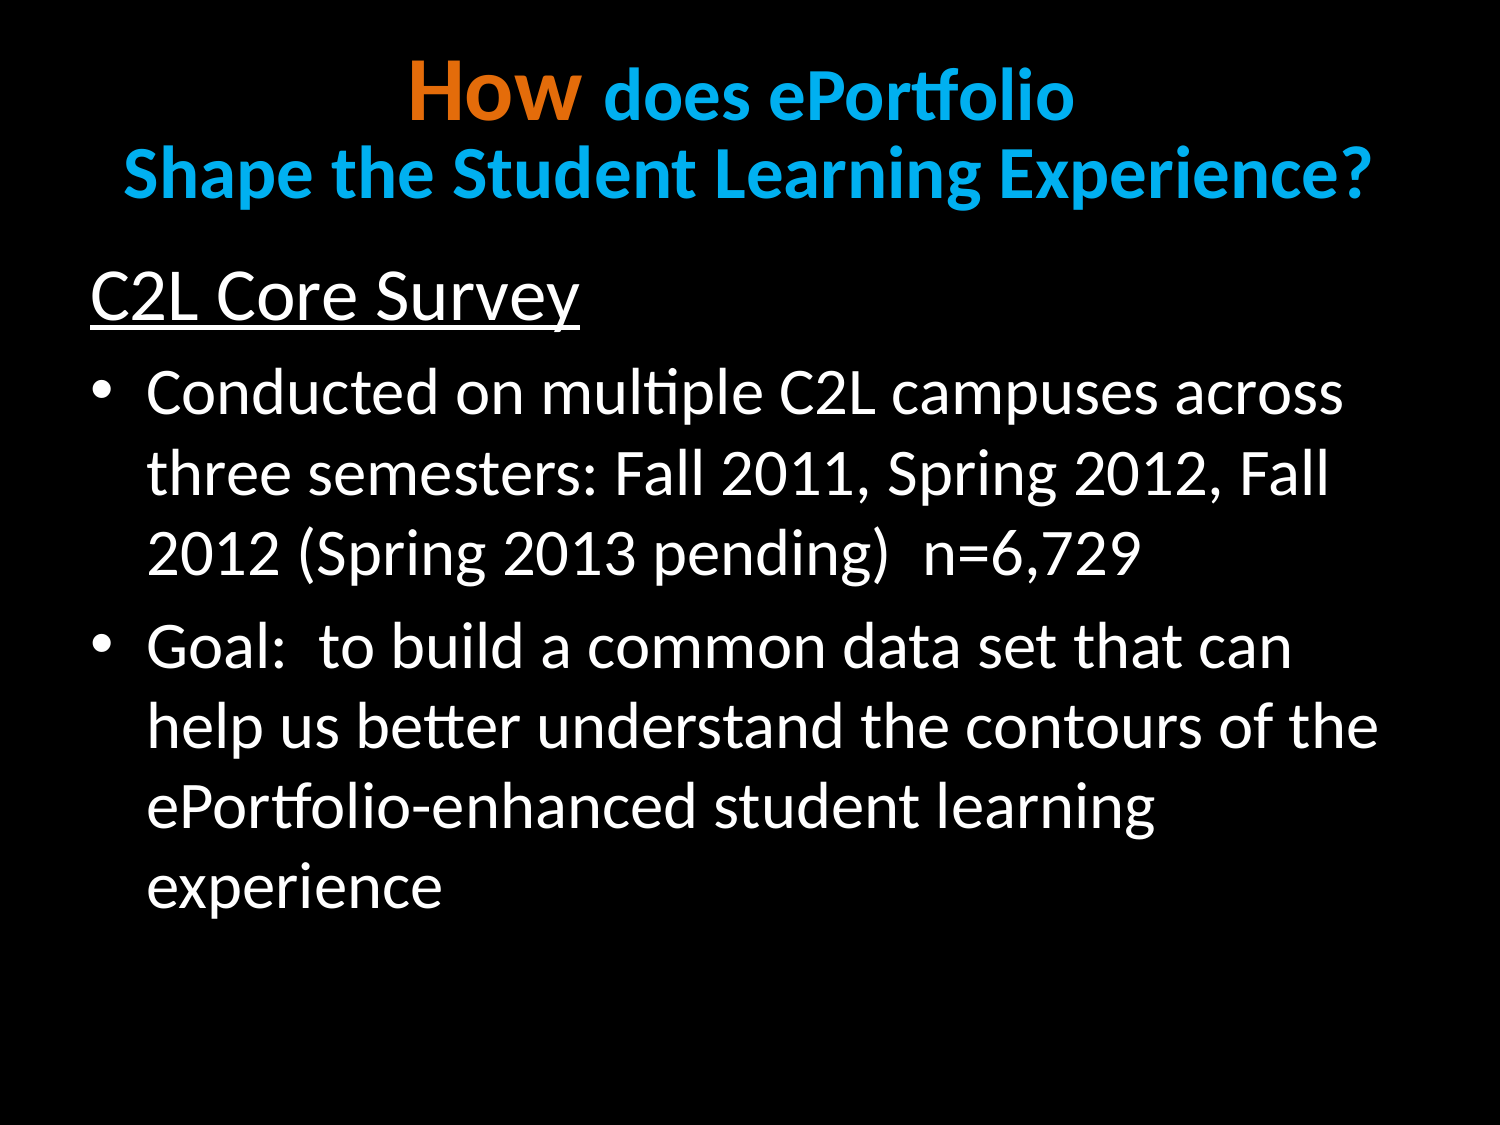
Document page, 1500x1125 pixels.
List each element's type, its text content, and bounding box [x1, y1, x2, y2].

list C2L Core Survey Conducted on multiple C2L campuses across three semesters: Fall 2011, Spring 2012, Fall 2012 (Spring 2013 pending) n=6,729 Goal: to build a common data set that can help us better understand the contours of the ePortfolio-enhanced student learning experience [75, 237, 1425, 980]
title How does ePortfolio Shape the Student Learning Experience? [75, 45, 1425, 233]
